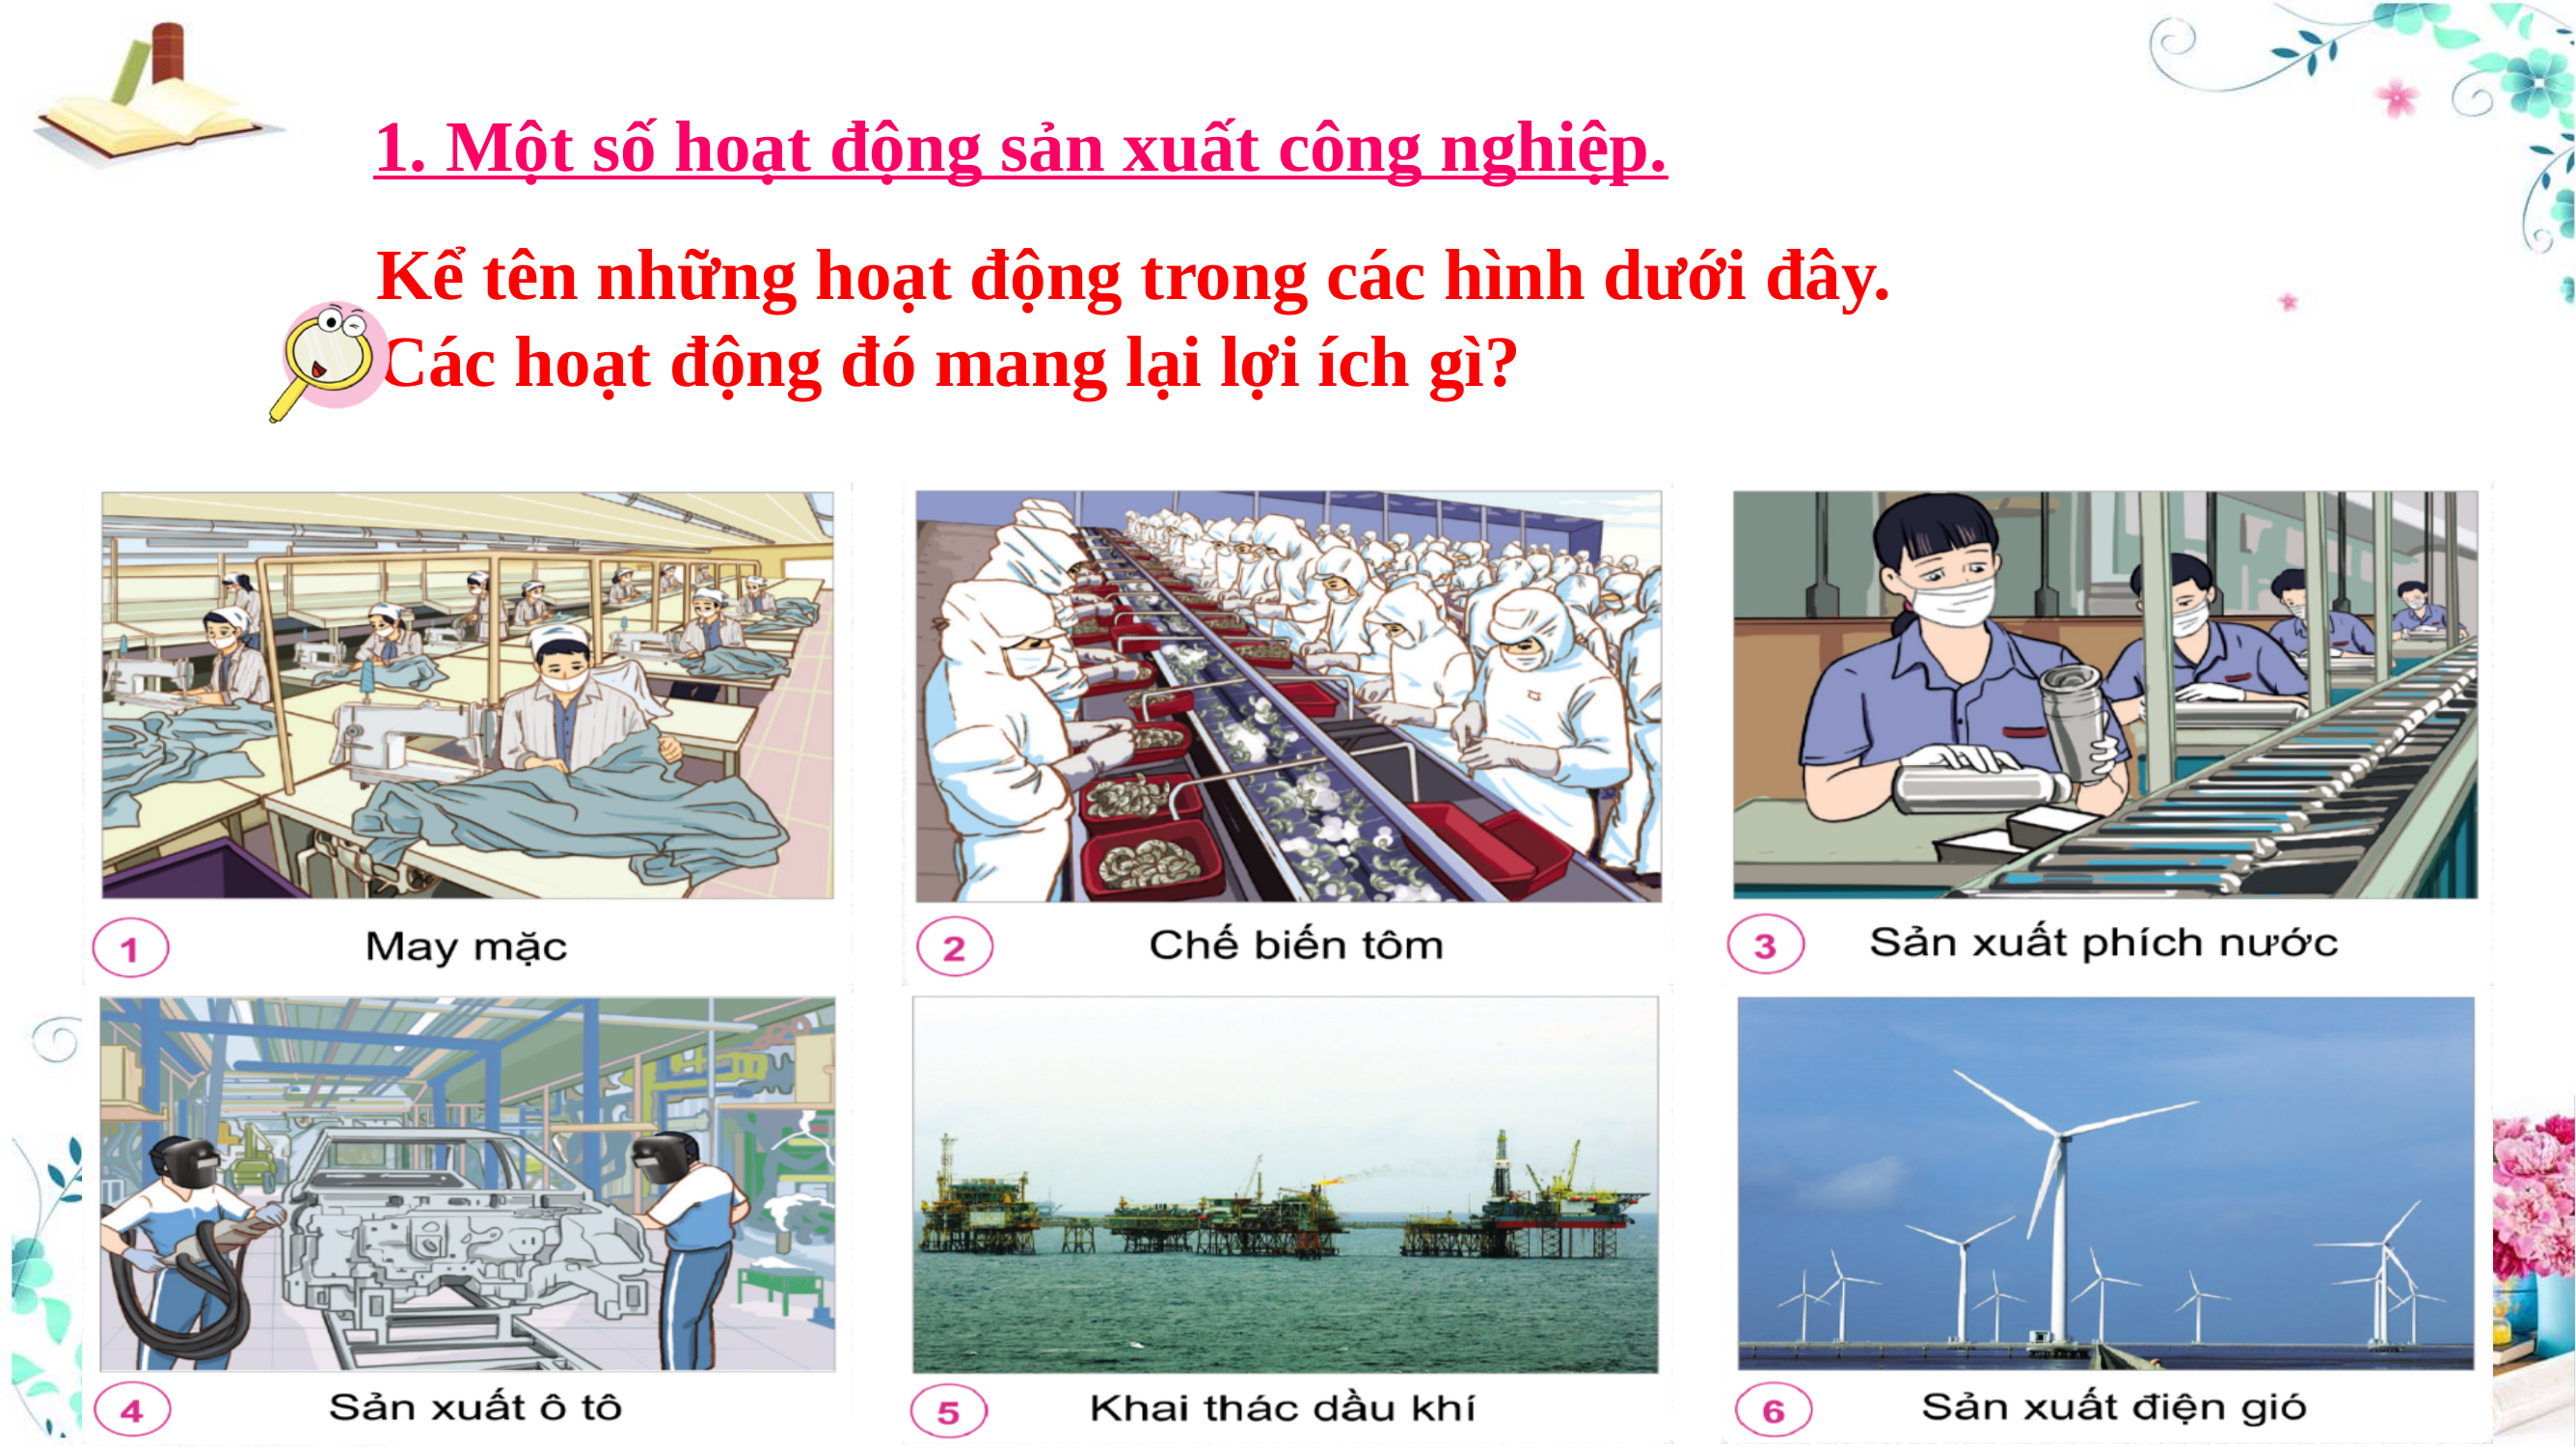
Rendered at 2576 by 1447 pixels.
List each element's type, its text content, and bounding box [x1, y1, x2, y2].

text_box 1. Một số hoạt động sản xuất công nghiệp. [359, 92, 1900, 193]
picture [0, 0, 2576, 1447]
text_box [262, 220, 2394, 425]
